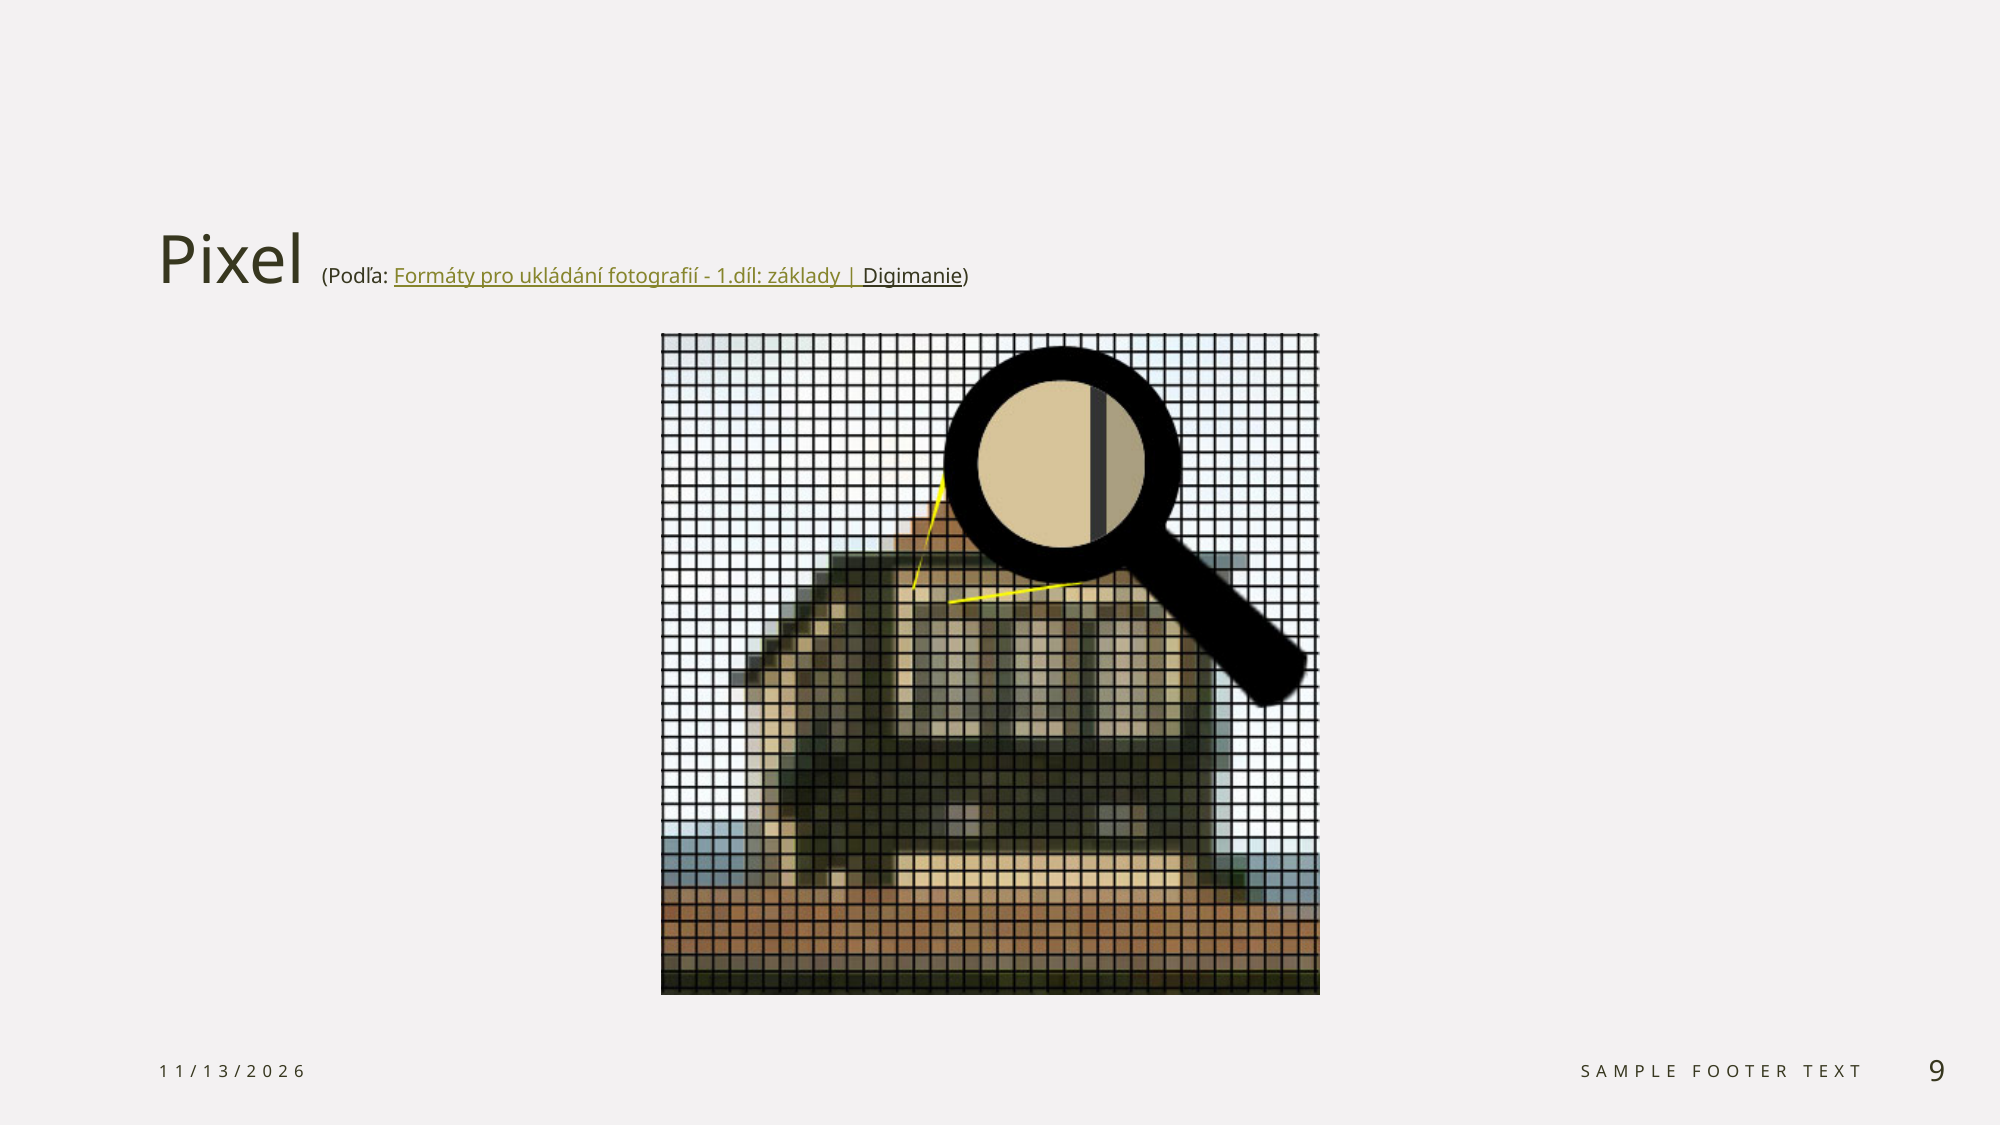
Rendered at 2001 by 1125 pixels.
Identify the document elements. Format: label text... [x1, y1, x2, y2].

title Pixel (Podľa: Formáty pro ukládání fotografií - 1.díl: základy | Digimanie) [142, 96, 1858, 305]
footer Sample Footer Text [1170, 1042, 1875, 1103]
slide_number 9 [1875, 1042, 1961, 1103]
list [661, 333, 1320, 995]
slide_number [143, 1042, 594, 1103]
